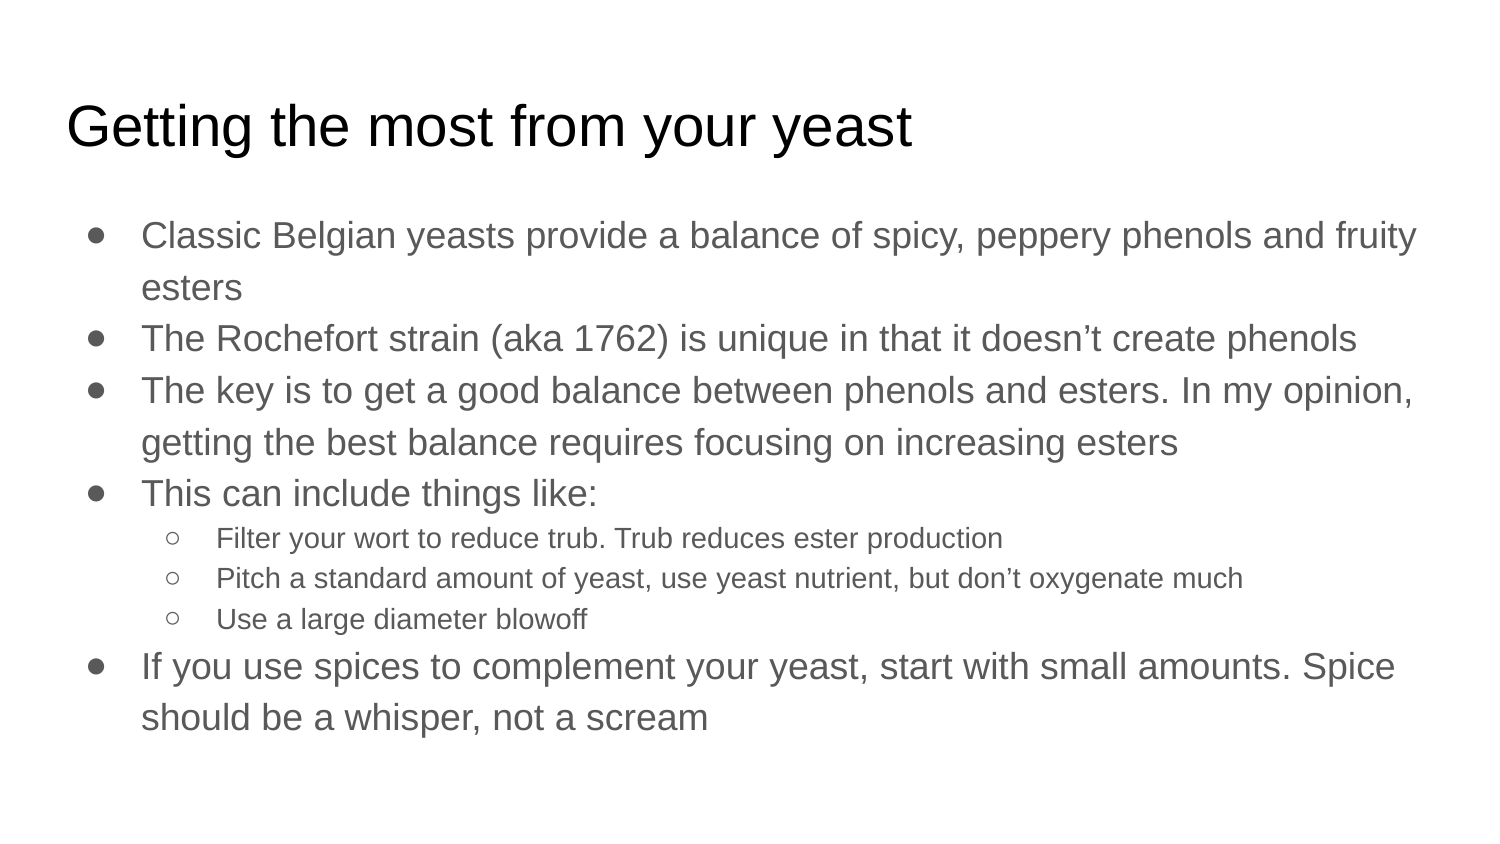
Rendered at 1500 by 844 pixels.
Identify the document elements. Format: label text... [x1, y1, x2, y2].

title Getting the most from your yeast [51, 72, 1449, 167]
list Classic Belgian yeasts provide a balance of spicy, peppery phenols and fruity esters The Rochefort strain (aka 1762) is unique in that it doesn’t create phenols The key is to get a good balance between phenols and esters. In my opinion, getting the best balance requires focusing on increasing esters This can include things like: Filter your wort to reduce trub. Trub reduces ester production Pitch a standard amount of yeast, use yeast nutrient, but don’t oxygenate much Use a large diameter blowoff If you use spices to complement your yeast, start with small amounts. Spice should be a whisper, not a scream [51, 189, 1449, 750]
